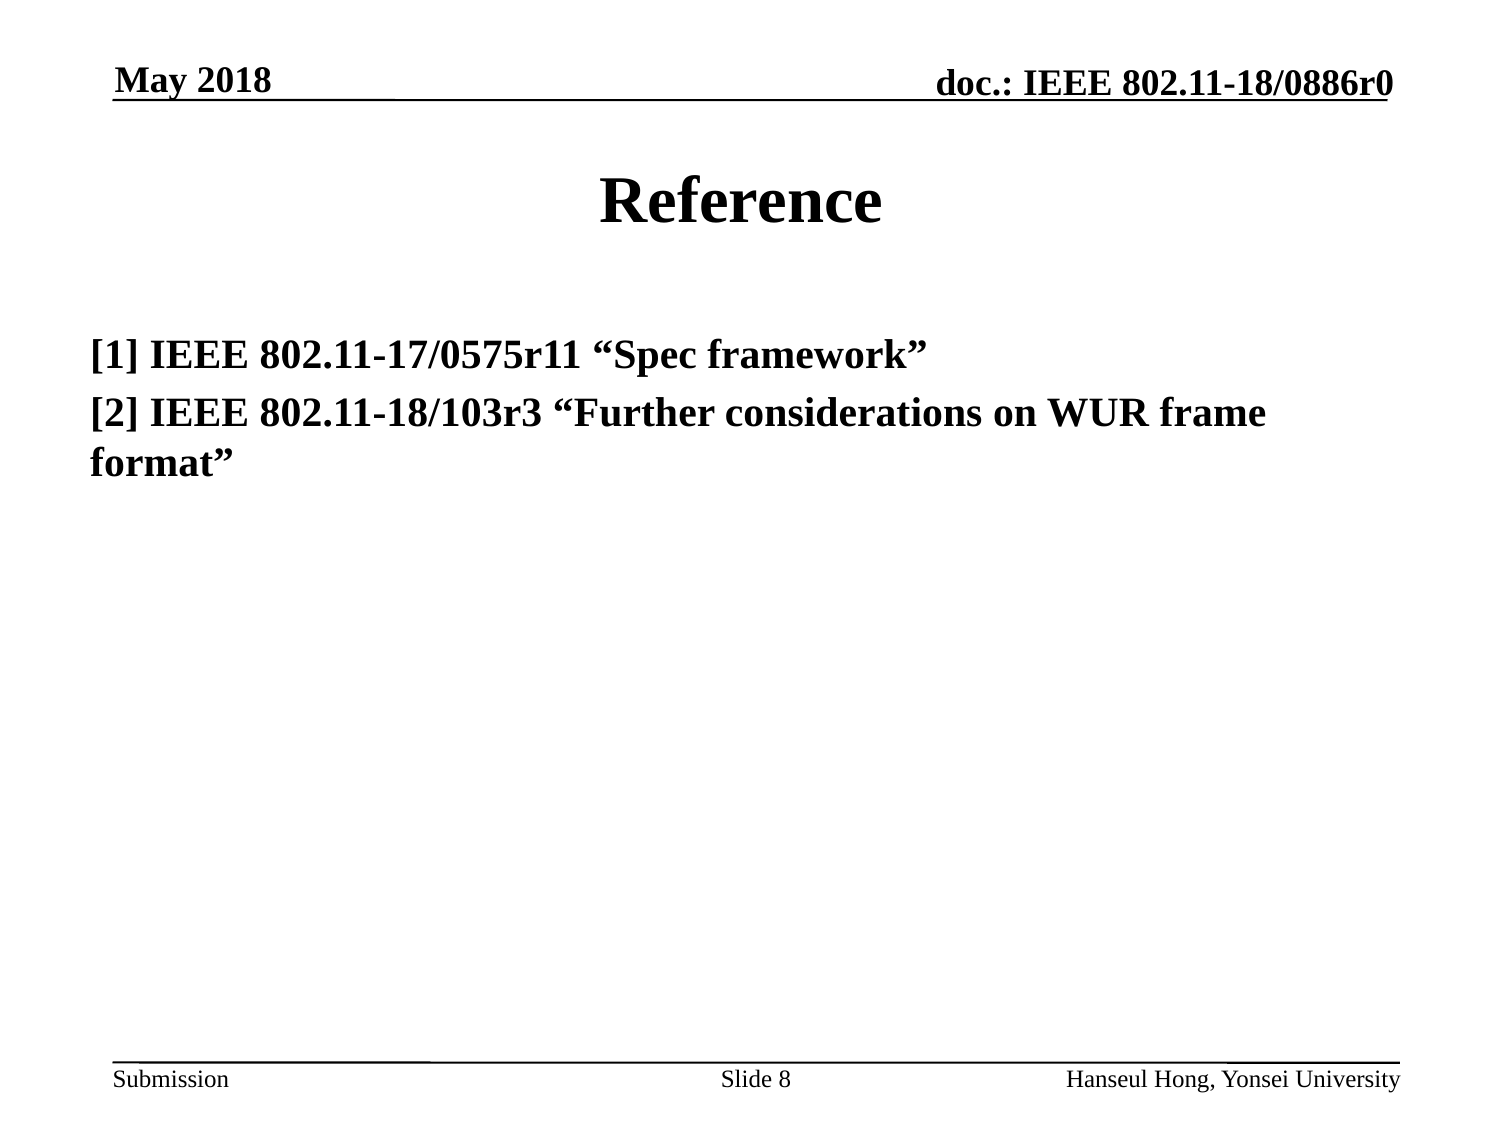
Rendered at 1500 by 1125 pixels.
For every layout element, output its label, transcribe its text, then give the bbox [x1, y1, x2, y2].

list [1] IEEE 802.11-17/0575r11 “Spec framework” [2] IEEE 802.11-18/103r3 “Further considerations on WUR frame format” [74, 318, 1426, 1062]
title Reference [74, 101, 1426, 290]
